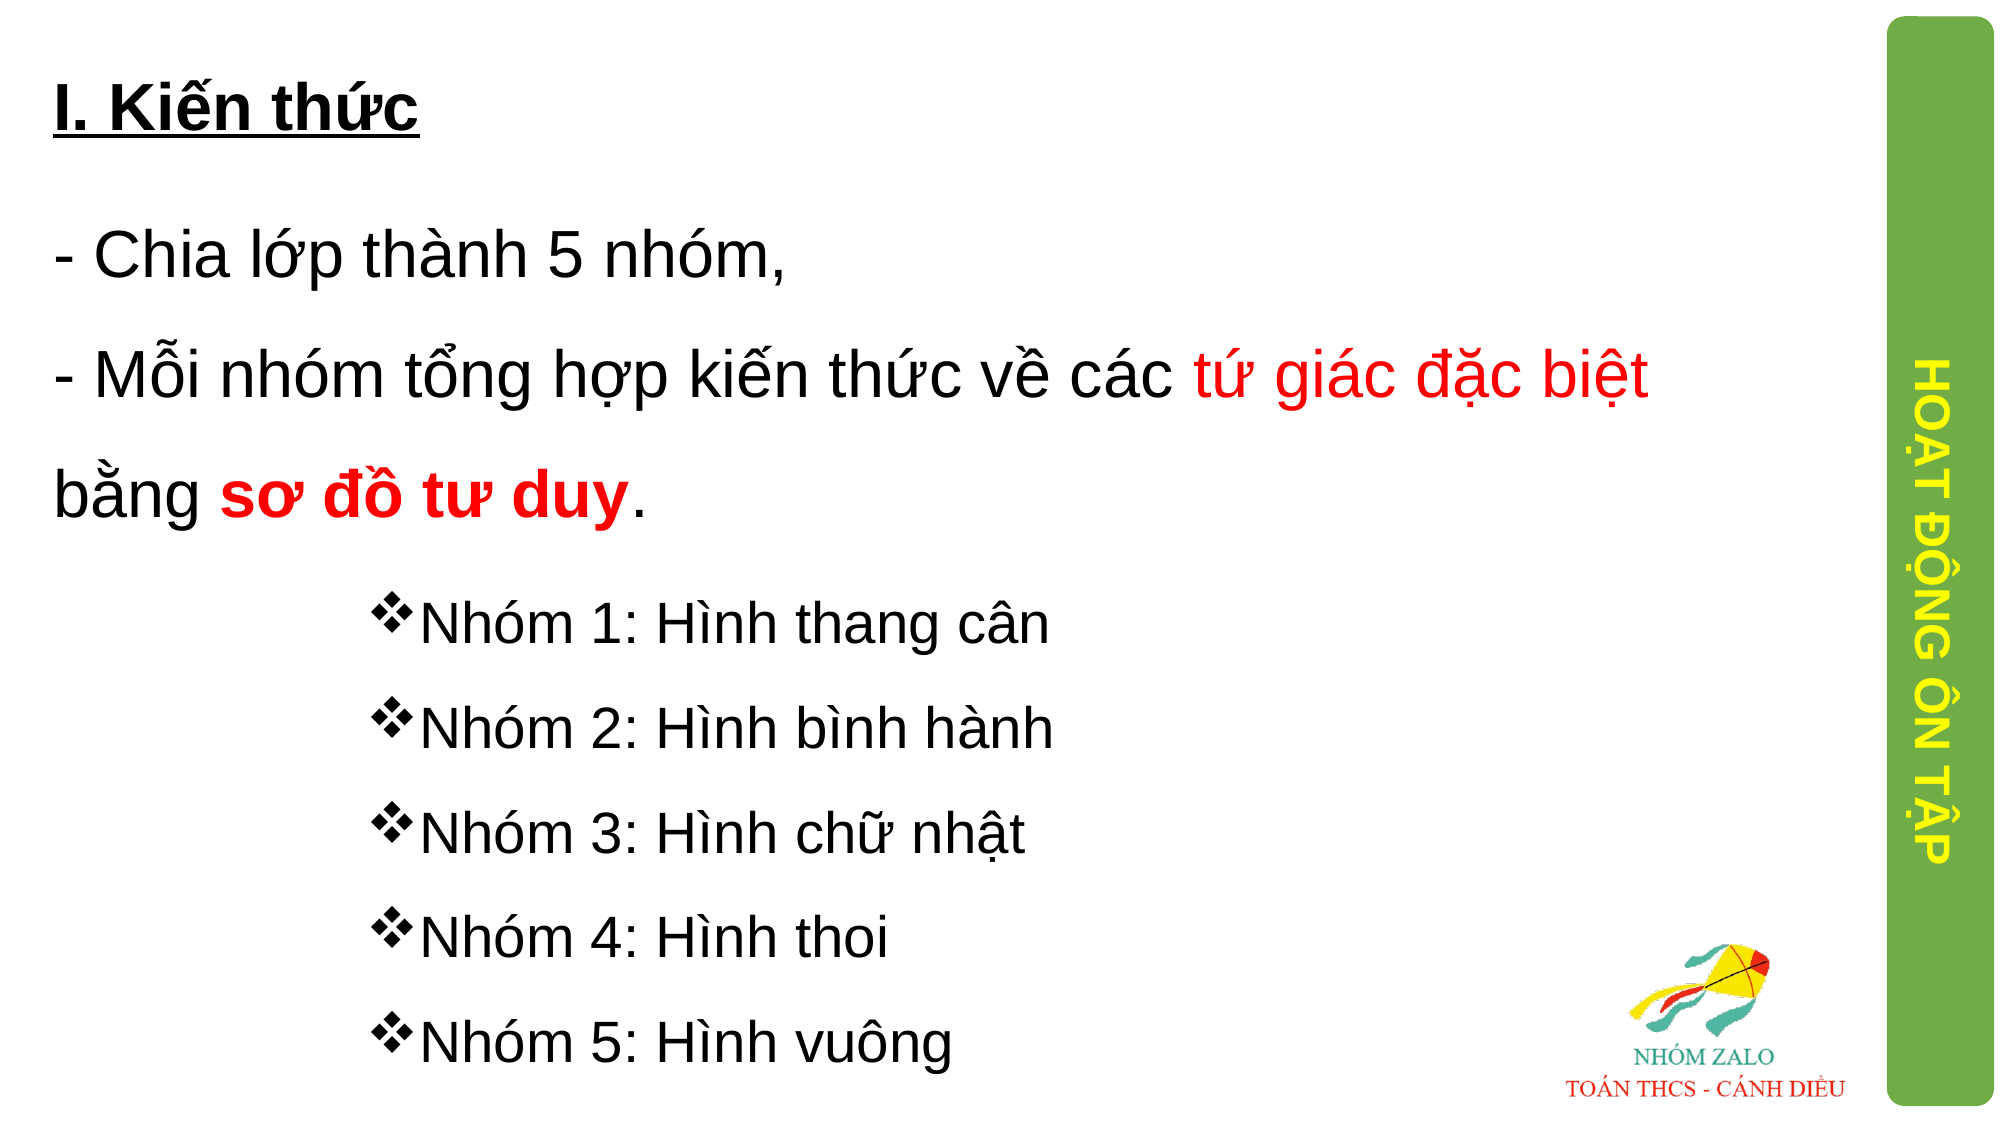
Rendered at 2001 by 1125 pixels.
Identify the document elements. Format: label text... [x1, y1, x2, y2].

picture [1543, 892, 1887, 1125]
text_box I. Kiến thức [38, 16, 535, 152]
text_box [1375, 527, 2000, 636]
text_box Nhóm 1: Hình thang cân Nhóm 2: Hình bình hành Nhóm 3: Hình chữ nhật Nhóm 4: Hình thoi Nhóm 5: Hình vuông [203, 542, 1703, 1082]
text_box - Chia lớp thành 5 nhóm, - Mỗi nhóm tổng hợp kiến thức về các tứ giác đặc biệt bằng sơ đồ tư duy. [38, 163, 1729, 539]
